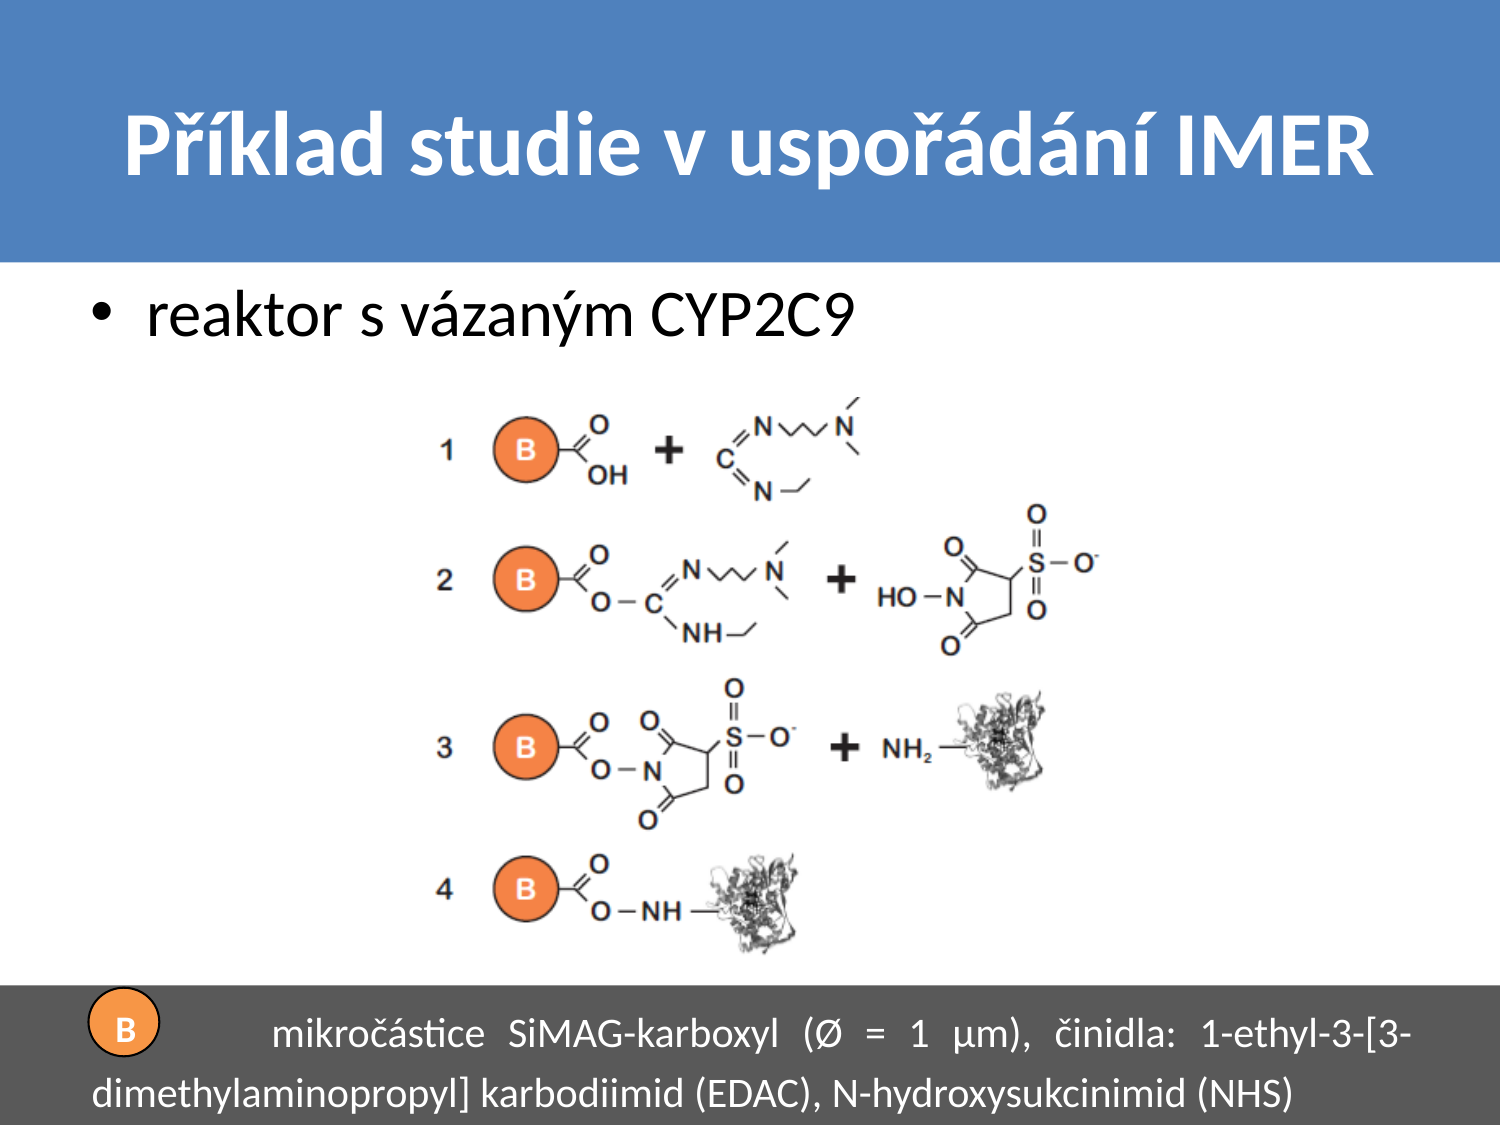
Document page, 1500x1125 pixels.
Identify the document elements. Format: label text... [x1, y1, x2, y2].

text_box [86, 985, 162, 1050]
text_box [0, 983, 1500, 1125]
text_box mikročástice SiMAG-karboxyl (Ø = 1 μm), činidla: 1-ethyl-3-[3-dimethylaminopropyl] karbodiimid (EDAC), N-hydroxysukcinimid (NHS) [76, 987, 1427, 1125]
text_box B [100, 997, 152, 1058]
title Příklad studie v uspořádání IMER [75, 45, 1425, 233]
text_box [0, 0, 1500, 265]
list reaktor s vázaným CYP2C9 [75, 262, 1425, 374]
picture [430, 396, 1119, 965]
